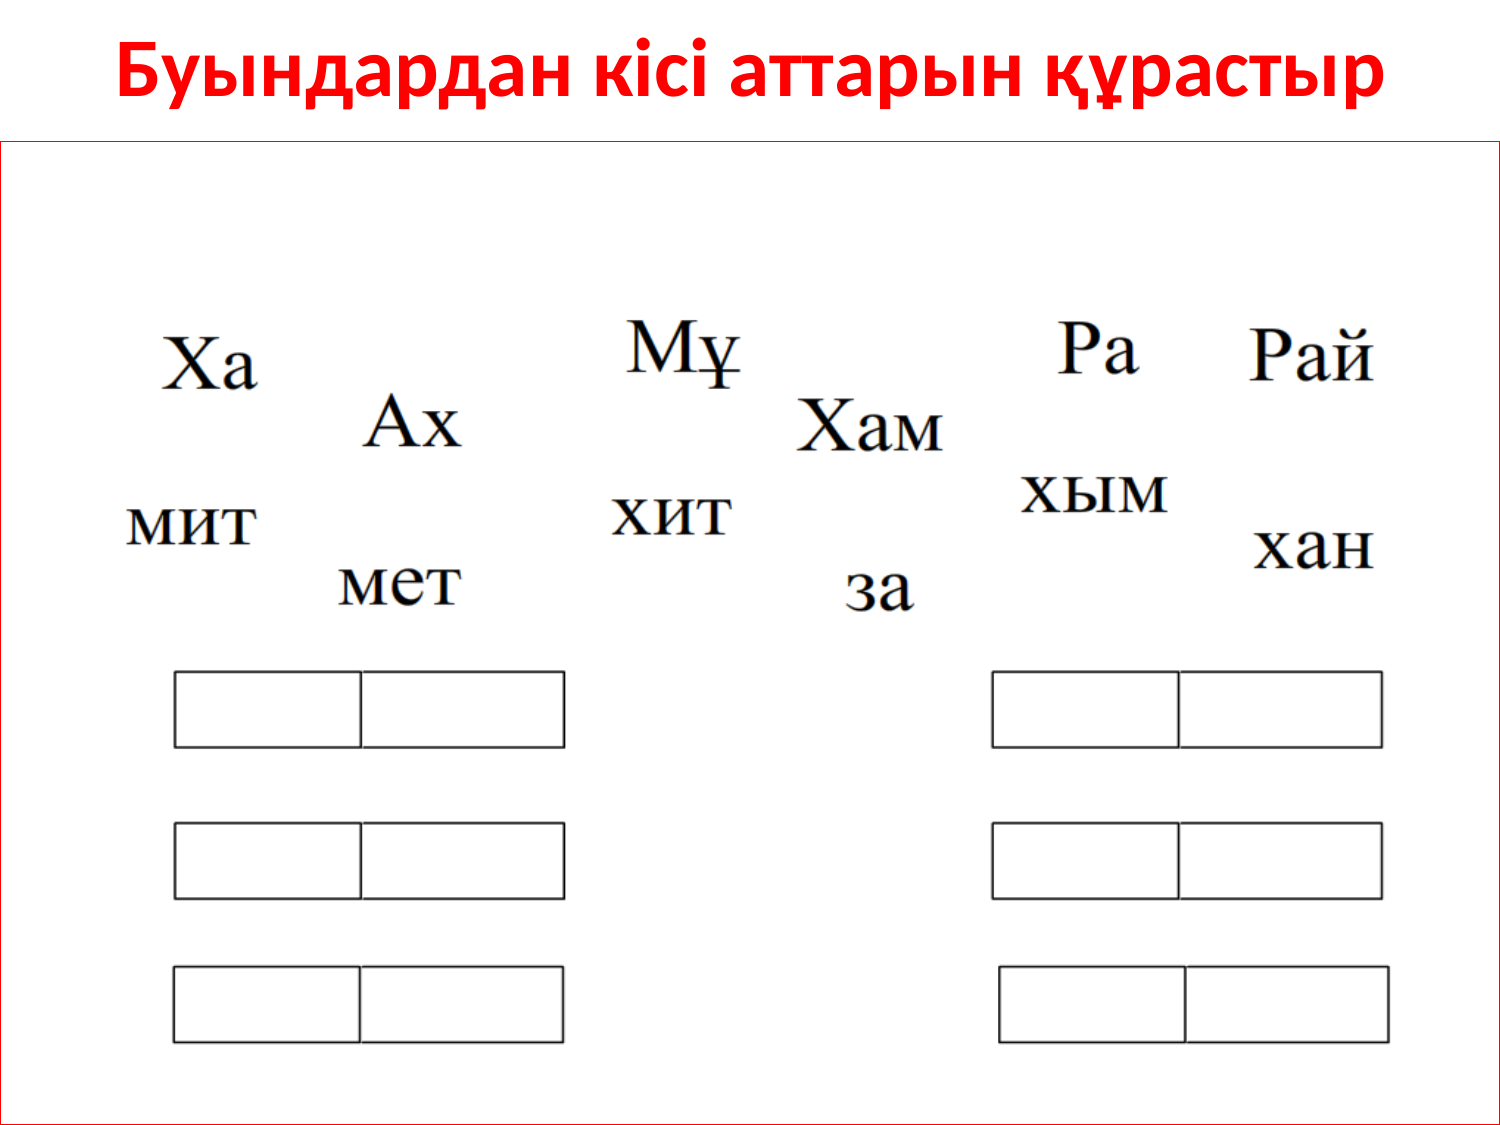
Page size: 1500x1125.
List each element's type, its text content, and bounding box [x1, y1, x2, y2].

picture [0, 141, 1500, 1125]
title Буындардан кісі аттарын құрастыр [76, 0, 1427, 126]
